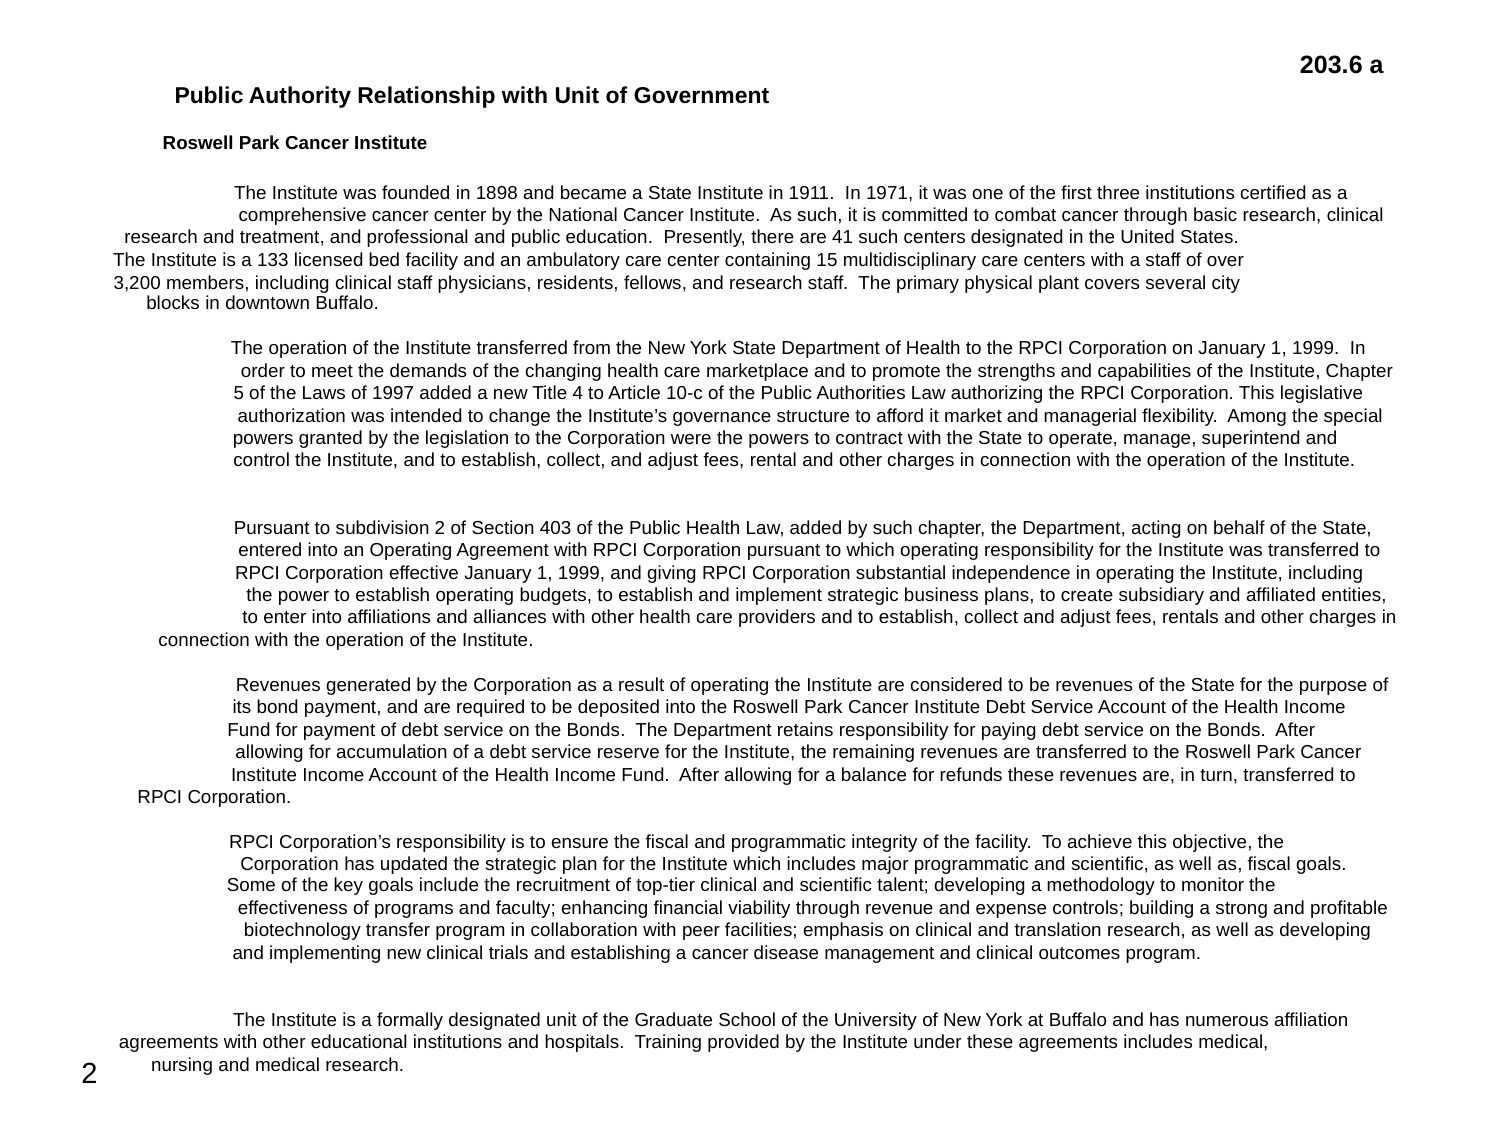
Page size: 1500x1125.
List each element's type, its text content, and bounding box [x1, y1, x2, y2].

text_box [111, 24, 1500, 1082]
slide_number 2 [0, 1046, 113, 1125]
